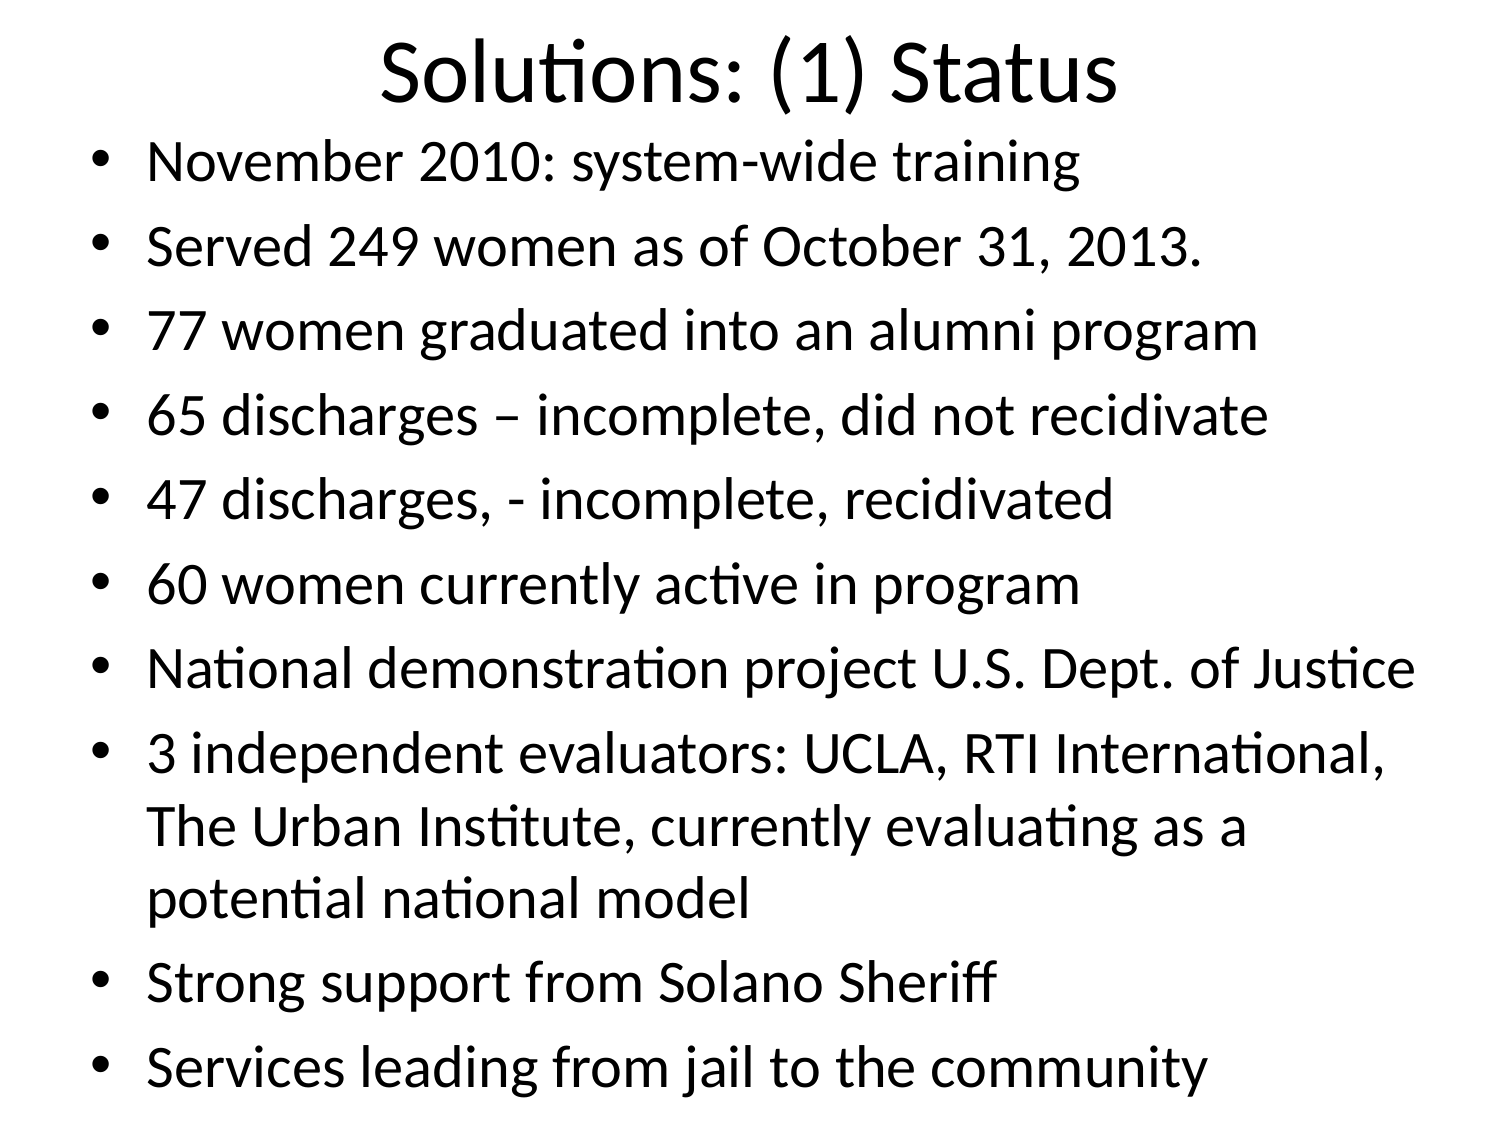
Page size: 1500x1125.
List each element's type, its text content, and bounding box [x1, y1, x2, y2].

title Solutions: (1) Status [75, 0, 1425, 113]
list November 2010: system-wide training Served 249 women as of October 31, 2013. 77 women graduated into an alumni program 65 discharges – incomplete, did not recidivate 47 discharges, - incomplete, recidivated 60 women currently active in program National demonstration project U.S. Dept. of Justice 3 independent evaluators: UCLA, RTI International, The Urban Institute, currently evaluating as a potential national model Strong support from Solano Sheriff Services leading from jail to the community [75, 113, 1447, 1000]
